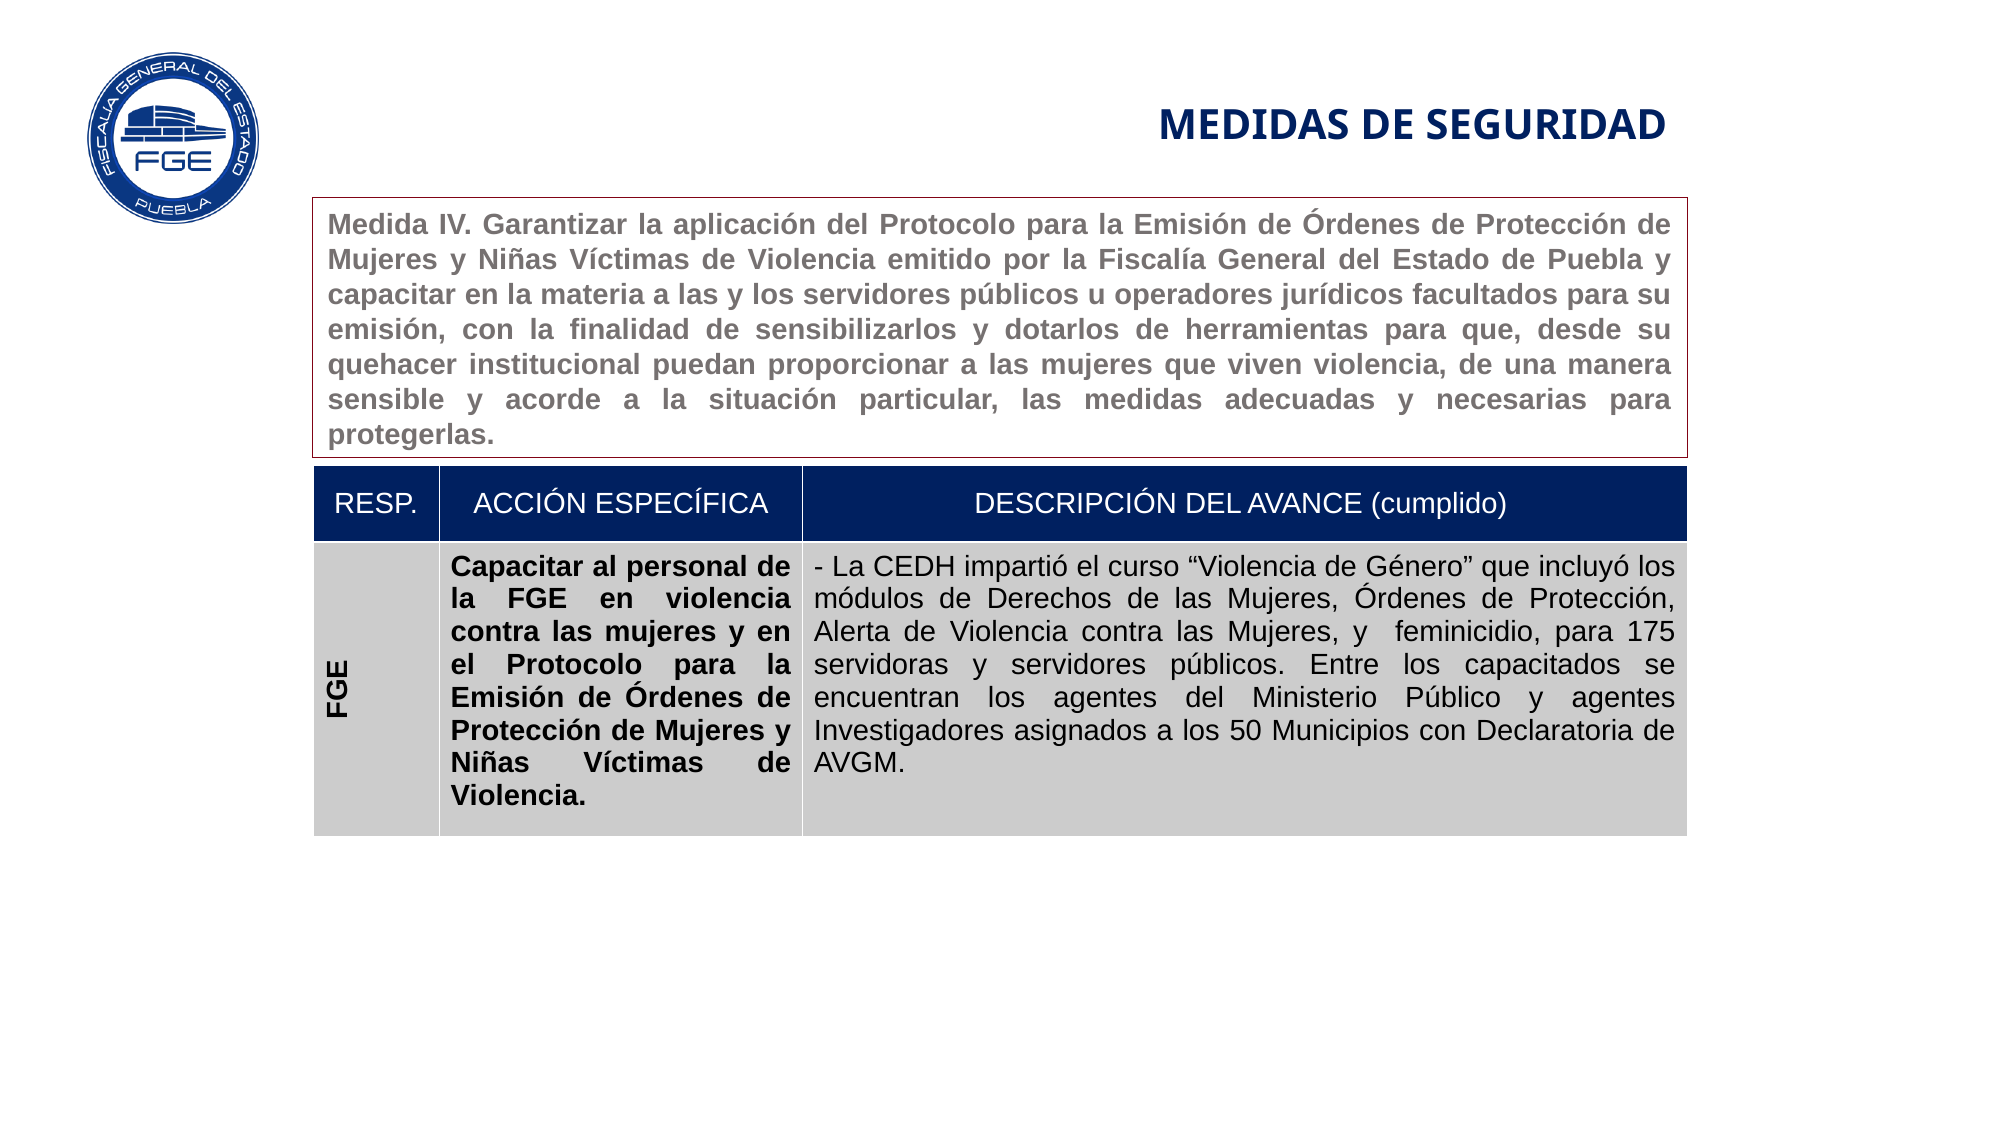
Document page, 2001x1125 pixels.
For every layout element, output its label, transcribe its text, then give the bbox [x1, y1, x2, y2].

table_cell - La CEDH impartió el curso “Violencia de Género” que incluyó los módulos de Derechos de las Mujeres, Órdenes de Protección, Alerta de Violencia contra las Mujeres, y feminicidio, para 175 servidoras y servidores públicos. Entre los capacitados se encuentran los agentes del Ministerio Público y agentes Investigadores asignados a los 50 Municipios con Declaratoria de AVGM. [803, 543, 1687, 836]
table_header ACCIÓN ESPECÍFICA [440, 466, 802, 541]
text_box MEDIDAS DE SEGURIDAD [1142, 90, 1683, 156]
text_box Medida IV. Garantizar la aplicación del Protocolo para la Emisión de Órdenes de Protección de Mujeres y Niñas Víctimas de Violencia emitido por la Fiscalía General del Estado de Puebla y capacitar en la materia a las y los servidores públicos u operadores jurídicos facultados para su emisión, con la finalidad de sensibilizarlos y dotarlos de herramientas para que, desde su quehacer institucional puedan proporcionar a las mujeres que viven violencia, de una manera sensible y acorde a la situación particular, las medidas adecuadas y necesarias para protegerlas. [312, 197, 1688, 458]
table_cell FGE [314, 543, 439, 836]
picture [87, 52, 259, 224]
table_cell Capacitar al personal de la FGE en violencia contra las mujeres y en el Protocolo para la Emisión de Órdenes de Protección de Mujeres y Niñas Víctimas de Violencia. [440, 543, 802, 836]
table_header RESP. [314, 466, 439, 541]
table_header DESCRIPCIÓN DEL AVANCE (cumplido) [803, 466, 1687, 541]
